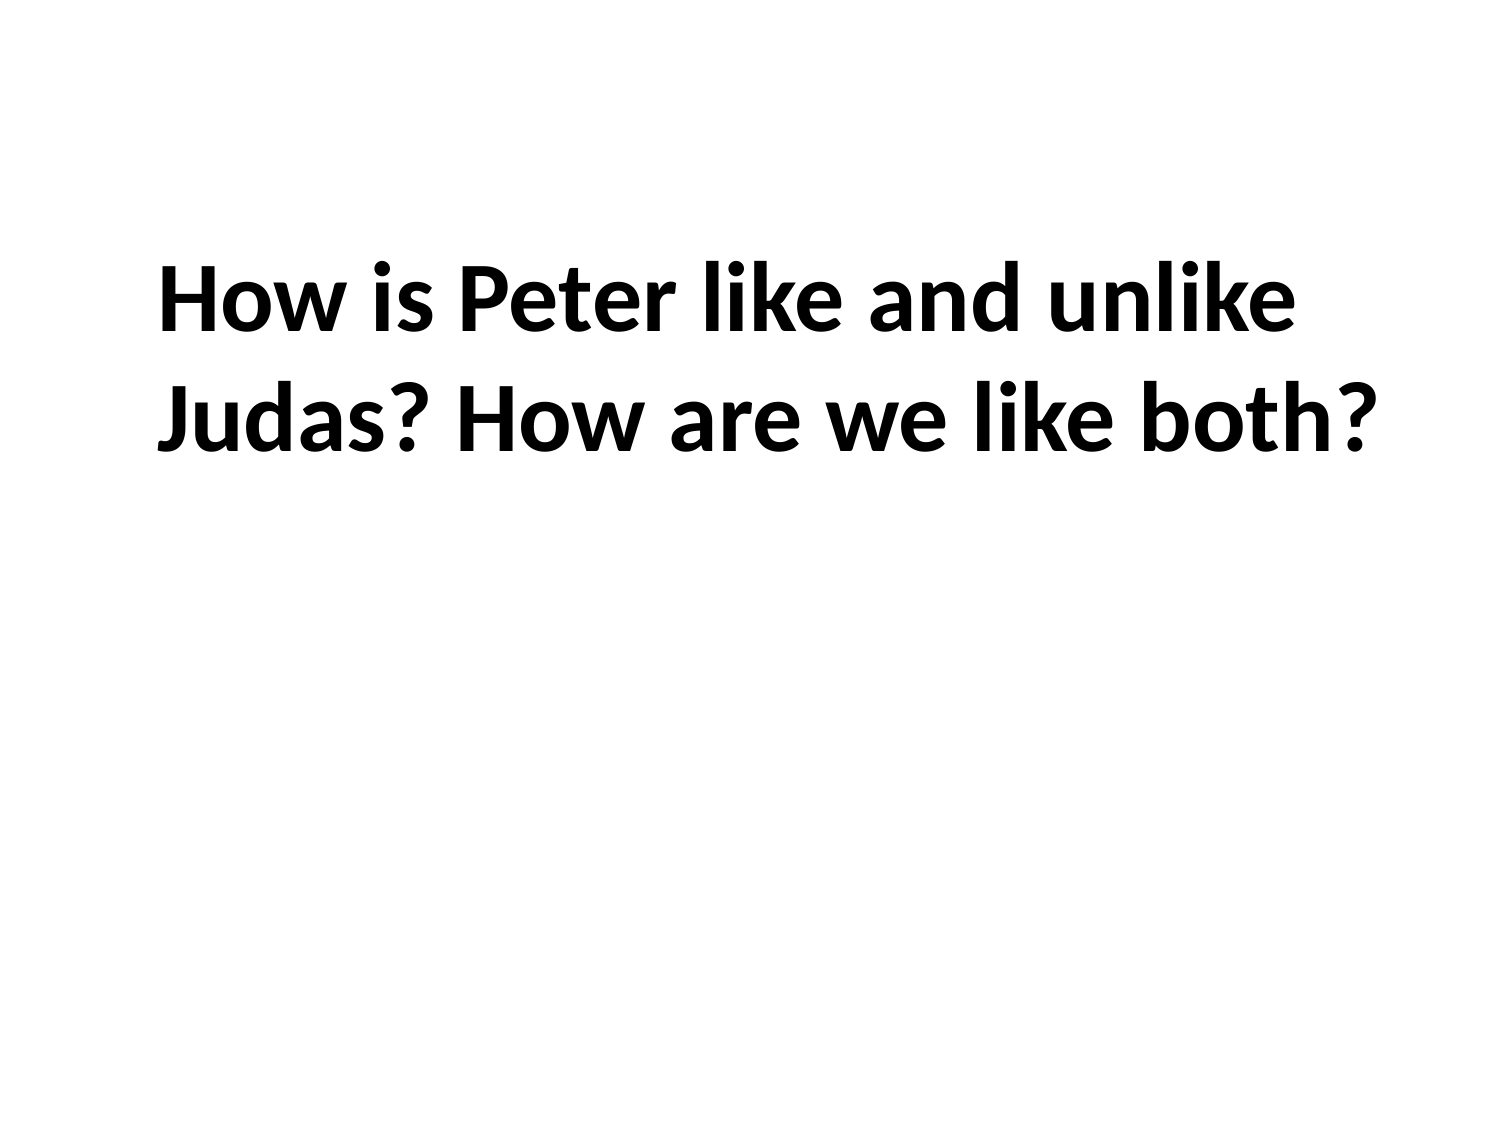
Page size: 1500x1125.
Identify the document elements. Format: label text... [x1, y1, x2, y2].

text_box How is Peter like and unlike Judas? How are we like both? [142, 224, 1409, 479]
